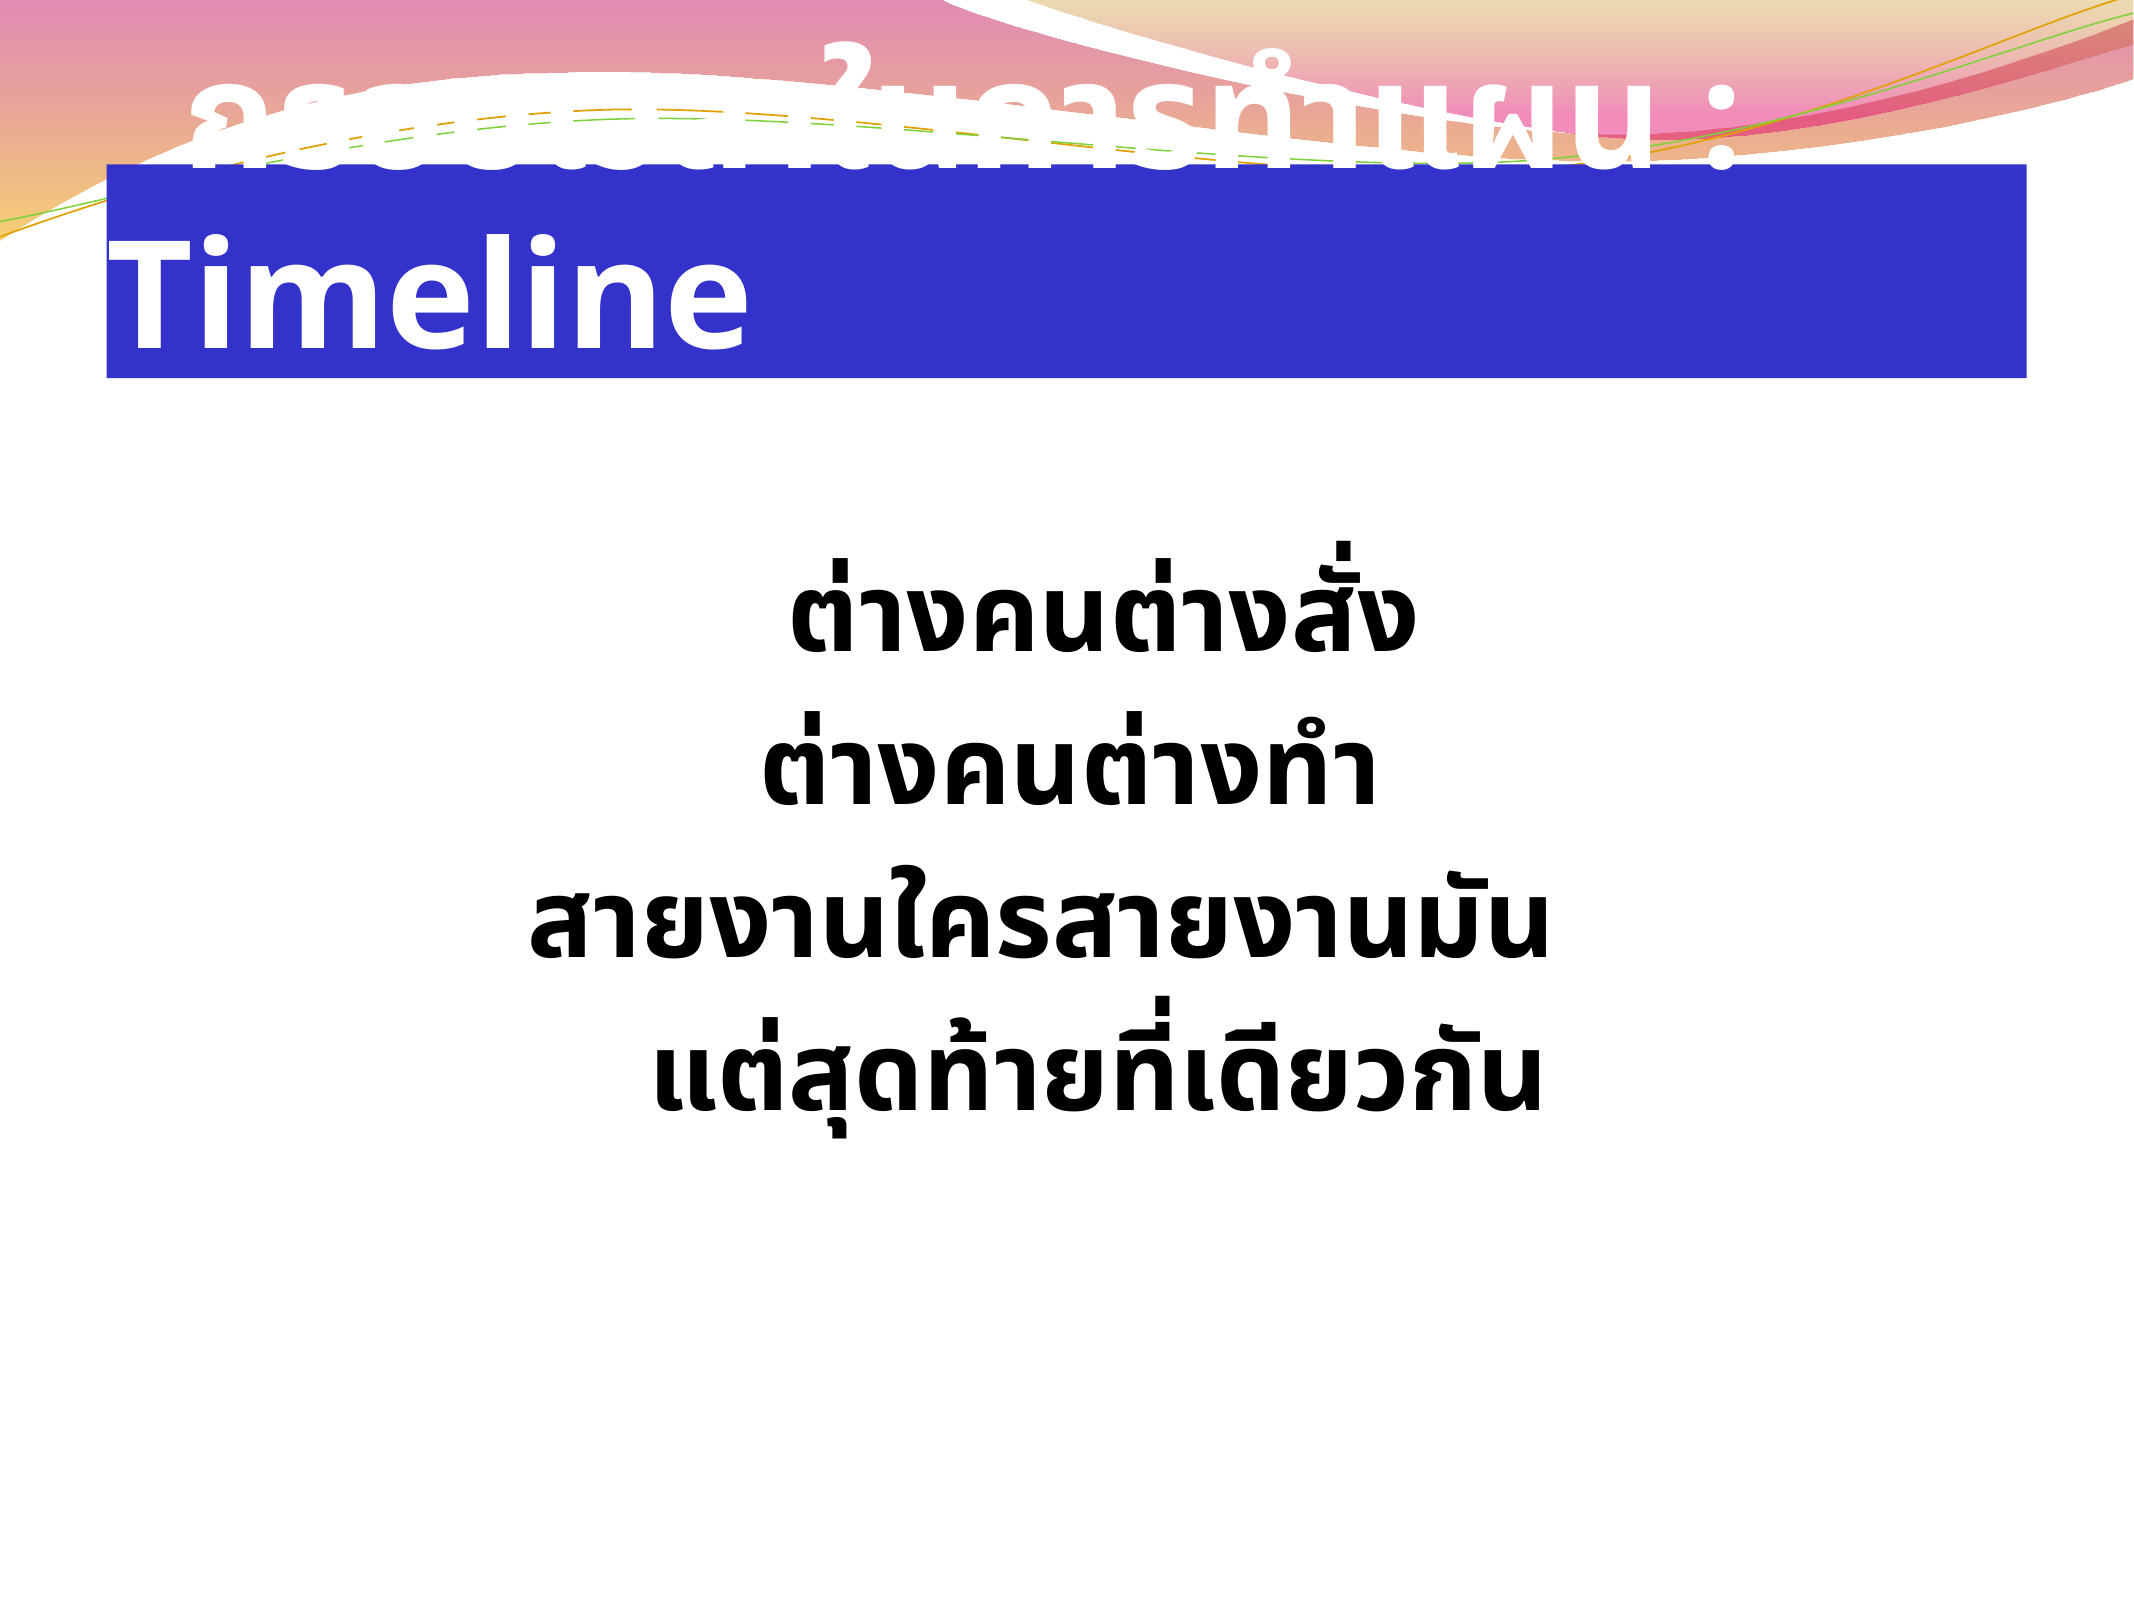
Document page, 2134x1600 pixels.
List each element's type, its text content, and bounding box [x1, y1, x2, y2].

title กรอบเวลาในการทำแผน : Timeline [106, 164, 2027, 379]
list ต่างคนต่างสั่ง ต่างคนต่างทำ สายงานใครสายงานมัน แต่สุดท้ายที่เดียวกัน [504, 531, 1665, 1211]
